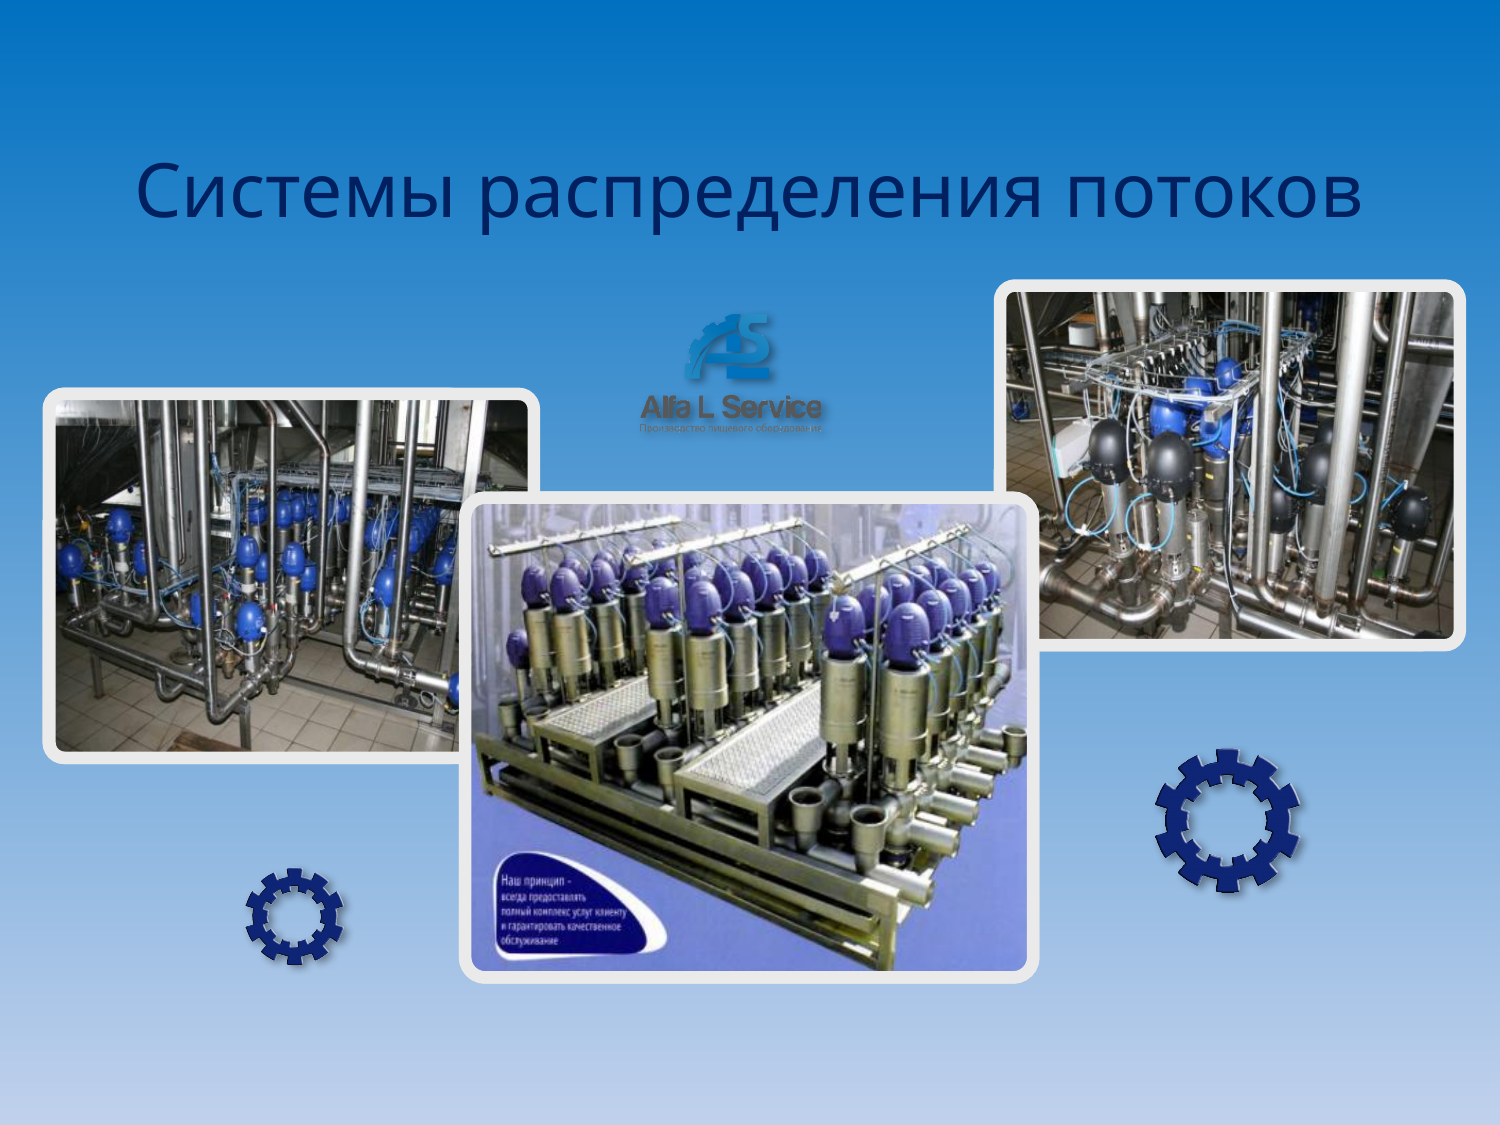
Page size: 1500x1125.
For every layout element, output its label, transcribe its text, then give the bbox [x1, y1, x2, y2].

picture [48, 285, 1461, 978]
picture [192, 820, 391, 1008]
text_box Системы распределения потоков [119, 89, 1379, 240]
picture [638, 314, 822, 433]
picture [1076, 679, 1370, 956]
